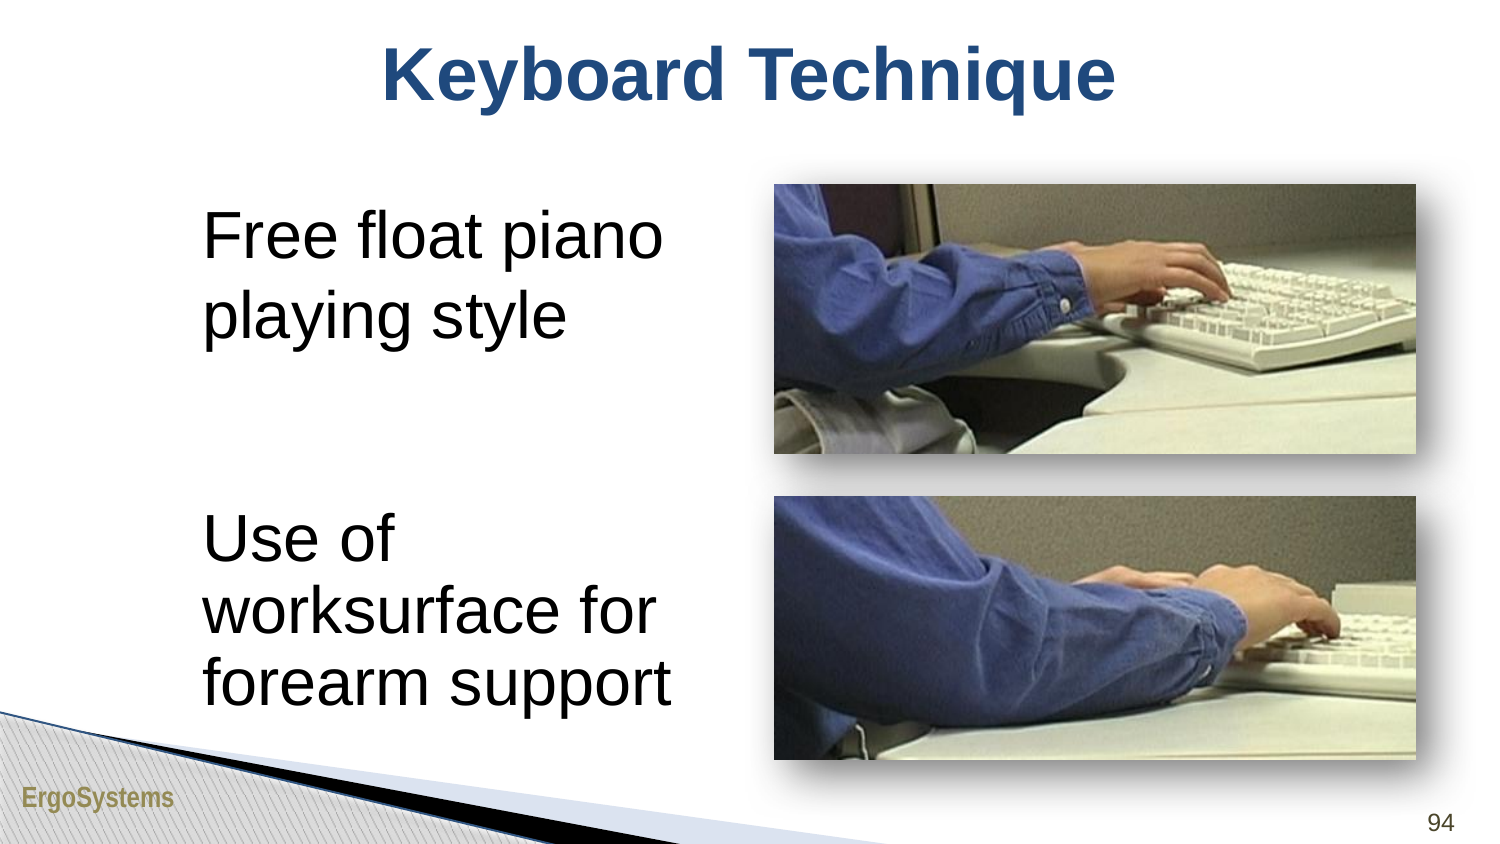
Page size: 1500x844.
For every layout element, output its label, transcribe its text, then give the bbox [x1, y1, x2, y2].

slide_number 94 [1412, 798, 1473, 844]
text_box Free float piano playing style [187, 184, 774, 359]
text_box Use of worksurface for forearm support [187, 496, 774, 728]
title Keyboard Technique [0, 0, 1500, 141]
picture [774, 184, 1416, 454]
picture [774, 496, 1416, 760]
